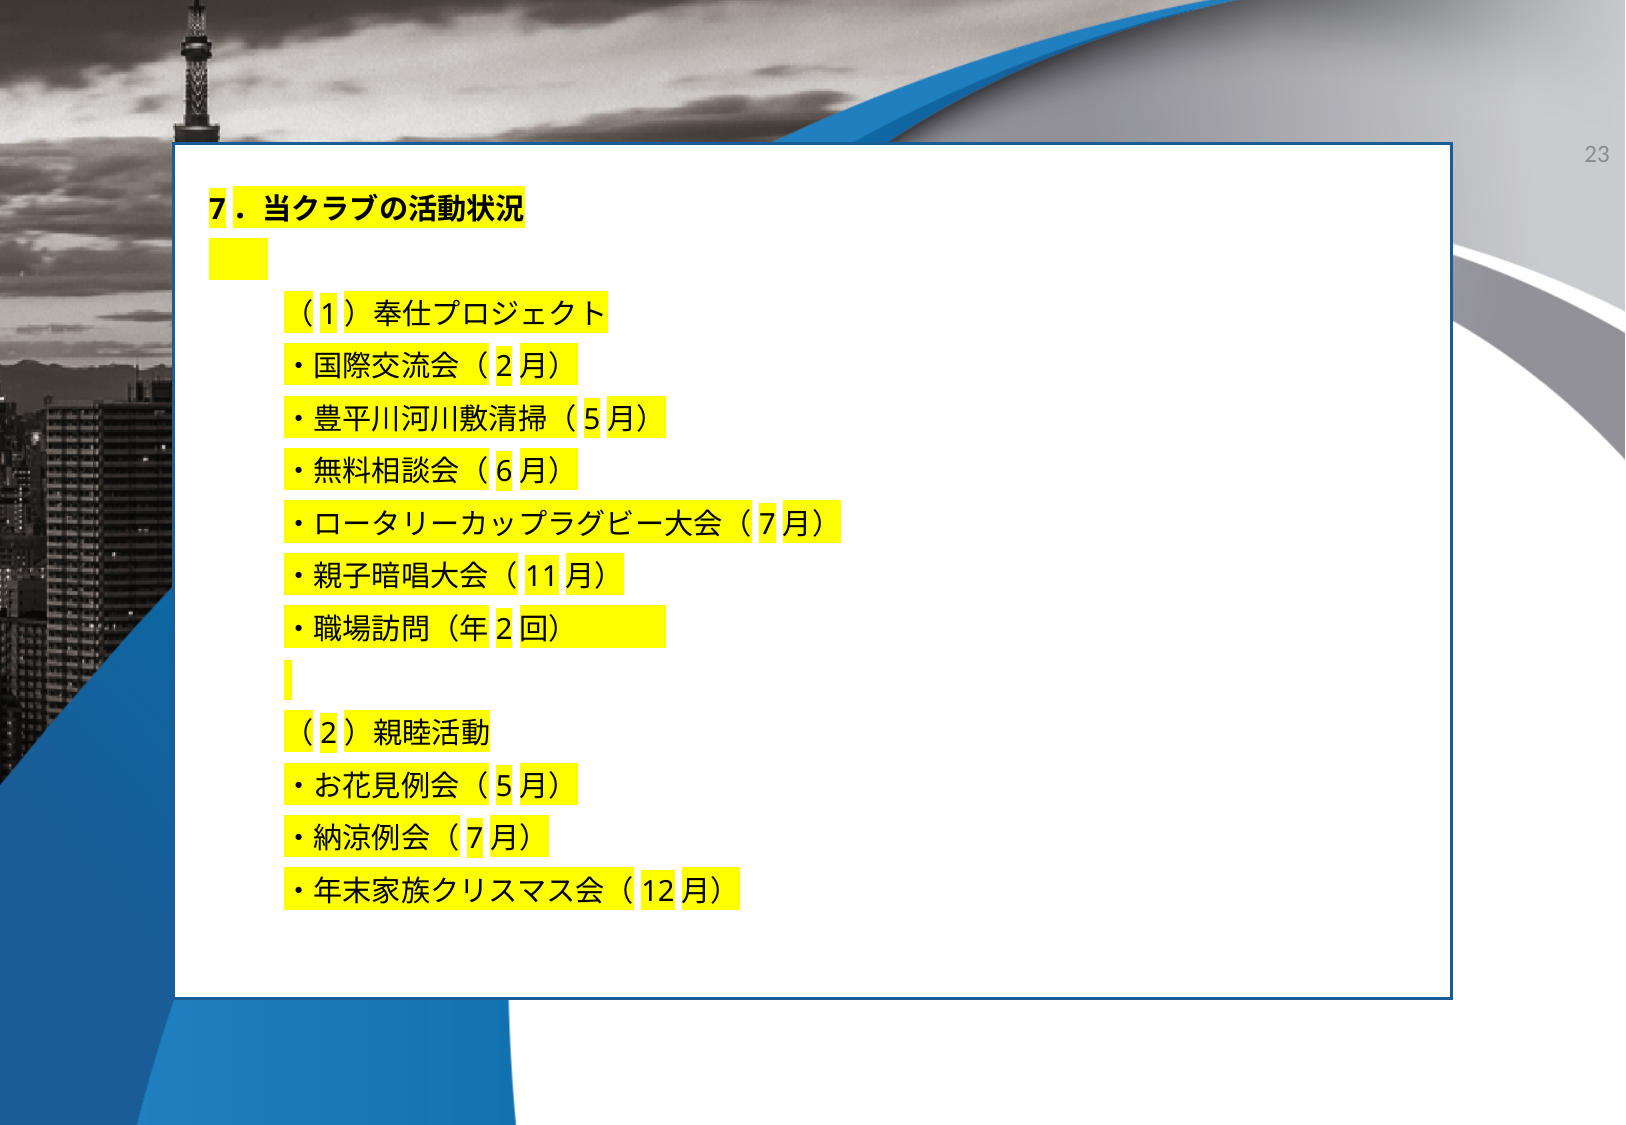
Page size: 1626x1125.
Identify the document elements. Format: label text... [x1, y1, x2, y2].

slide_number 23 [1259, 128, 1625, 178]
text_box 7．当クラブの活動状況 （1）奉仕プロジェクト ・国際交流会（2月） ・豊平川河川敷清掃（5月） ・無料相談会（6月） ・ロータリーカップラグビー大会（7月） ・親子暗唱大会（11月） ・職場訪問（年2回） （2）親睦活動 ・お花見例会（5月） ・納涼例会（7月） ・年末家族クリスマス会（12月） [173, 142, 1452, 1000]
picture [0, 0, 1625, 1125]
